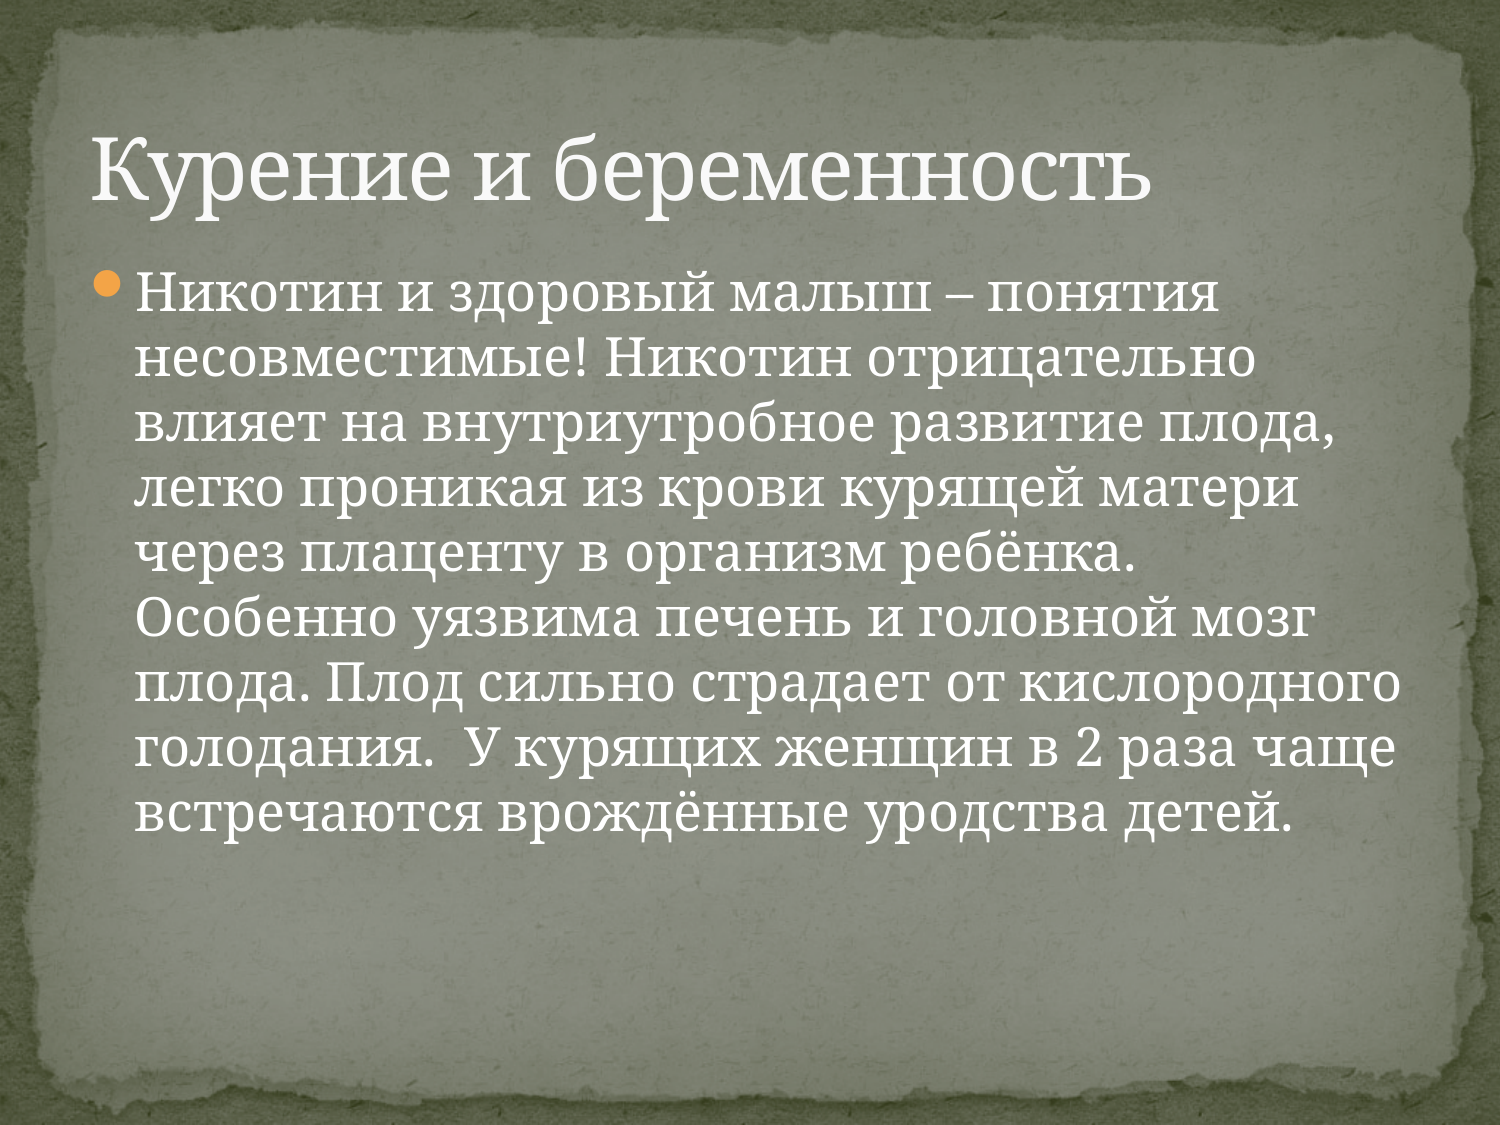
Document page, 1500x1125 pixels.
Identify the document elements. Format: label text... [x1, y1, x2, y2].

title Курение и беременность [74, 24, 1425, 225]
list Никотин и здоровый малыш – понятия несовместимые! Никотин отрицательно влияет на внутриутробное развитие плода, легко проникая из крови курящей матери через плаценту в организм ребёнка. Особенно уязвима печень и головной мозг плода. Плод сильно страдает от кислородного голодания. У курящих женщин в 2 раза чаще встречаются врождённые уродства детей. [75, 249, 1425, 1000]
